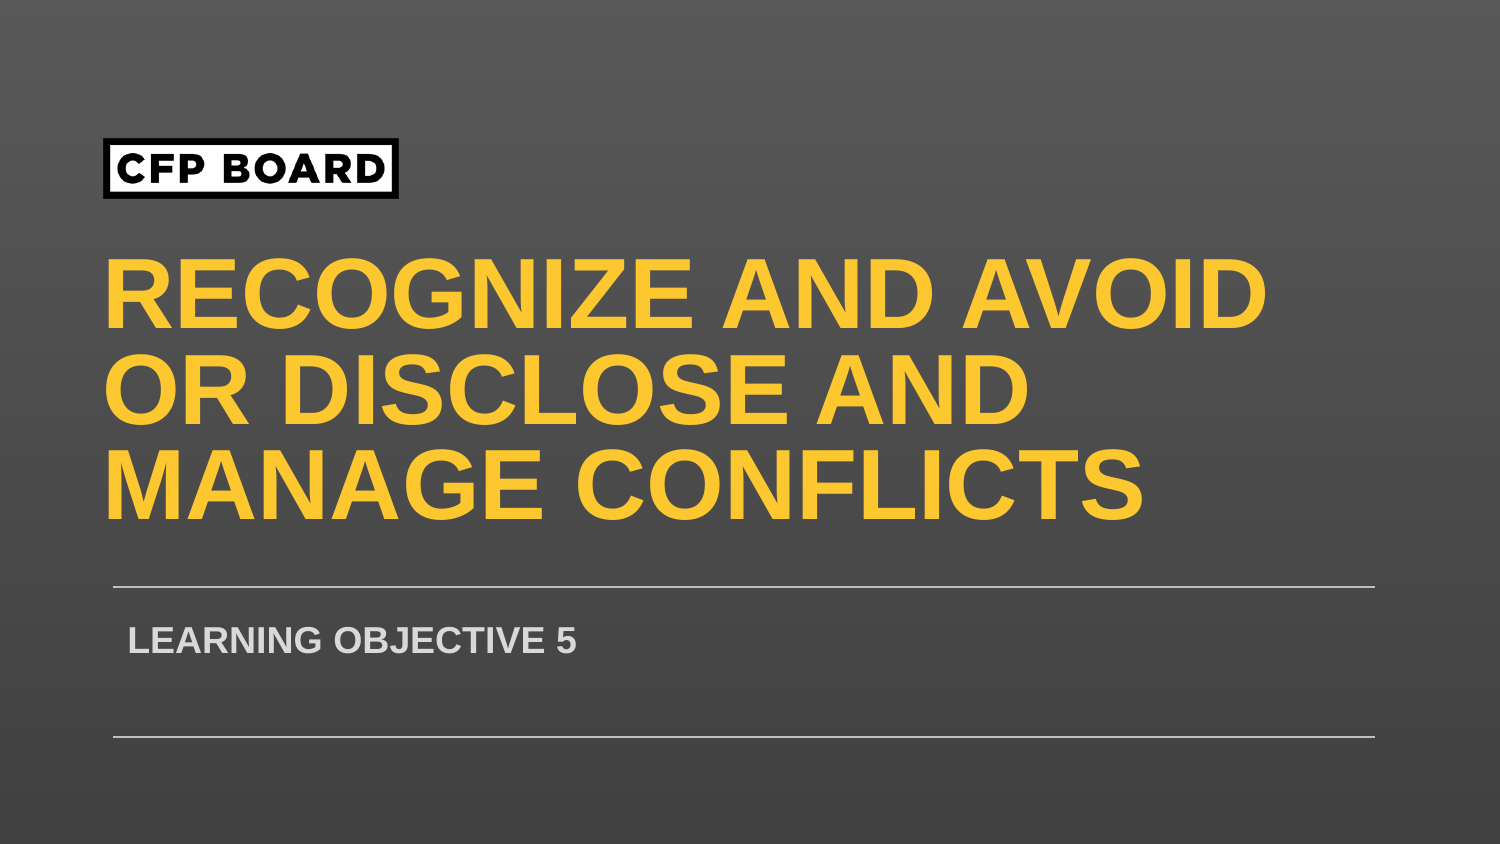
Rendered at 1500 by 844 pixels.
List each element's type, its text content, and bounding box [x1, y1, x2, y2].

picture [99, 134, 403, 203]
text_box Learning objective 5 [112, 608, 1288, 669]
text_box Recognize and avoid or disclose and manage conflicts [87, 244, 1375, 547]
